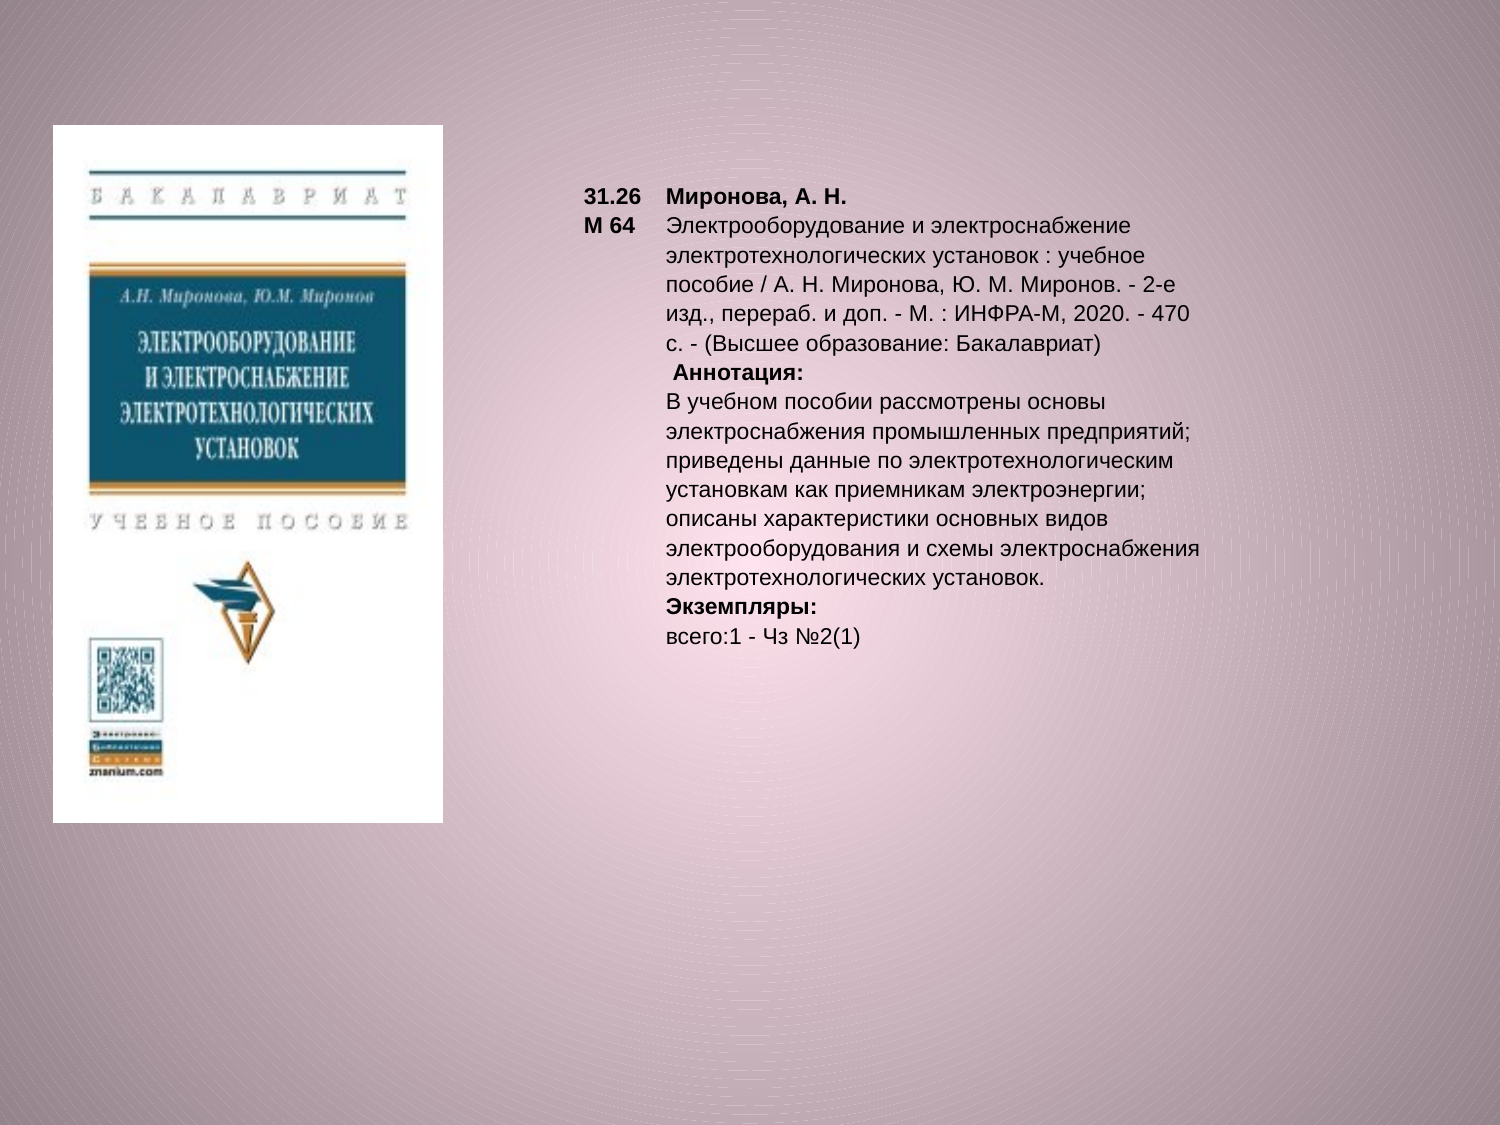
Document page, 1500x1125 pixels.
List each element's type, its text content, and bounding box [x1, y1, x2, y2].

table_header Миронова, А. Н. Электрооборудование и электроснабжение электротехнологических установок : учебное пособие / А. Н. Миронова, Ю. М. Миронов. - 2-е изд., перераб. и доп. - М. : ИНФРА-М, 2020. - 470 с. - (Высшее образование: Бакалавриат) Аннотация: В учебном пособии рассмотрены основы электроснабжения промышленных предприятий; приведены данные по электротехнологическим установкам как приемникам электроэнергии; описаны характеристики основных видов электрооборудования и схемы электроснабжения электротехнологических установок. Экземпляры: всего:1 - Чз №2(1) [655, 125, 1217, 811]
picture [52, 125, 444, 823]
table_header 31.26 М 64 [573, 125, 655, 811]
